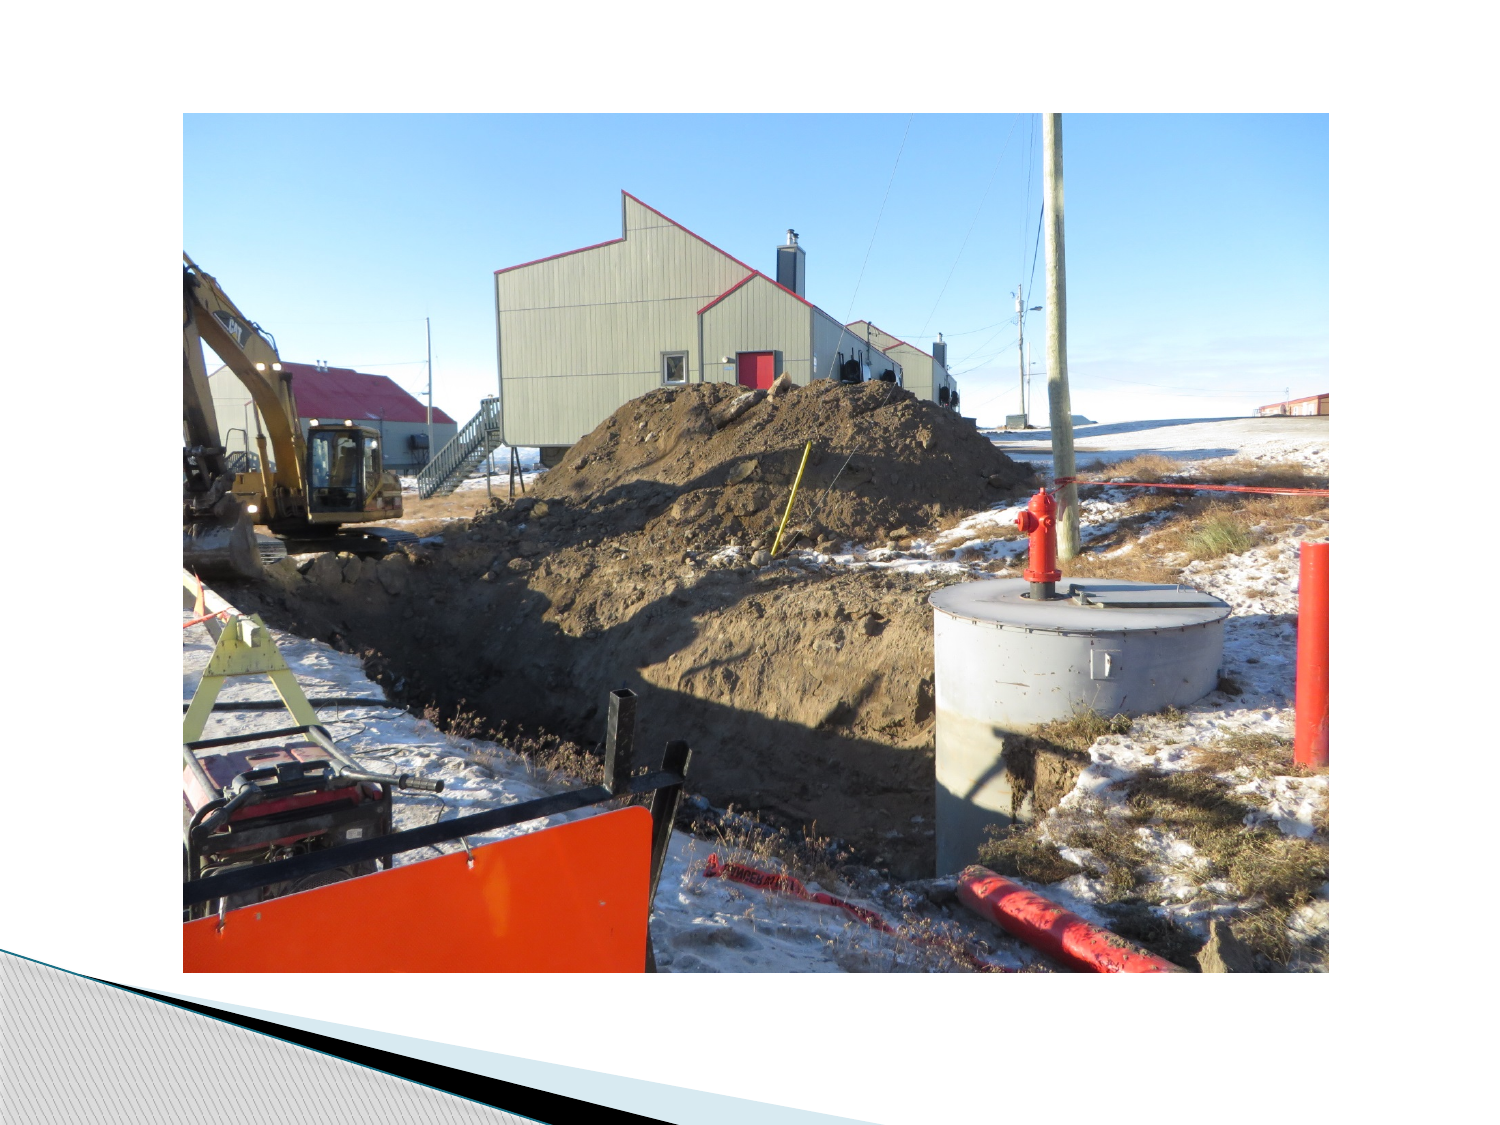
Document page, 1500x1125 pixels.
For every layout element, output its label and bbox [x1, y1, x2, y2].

list [182, 113, 1329, 973]
